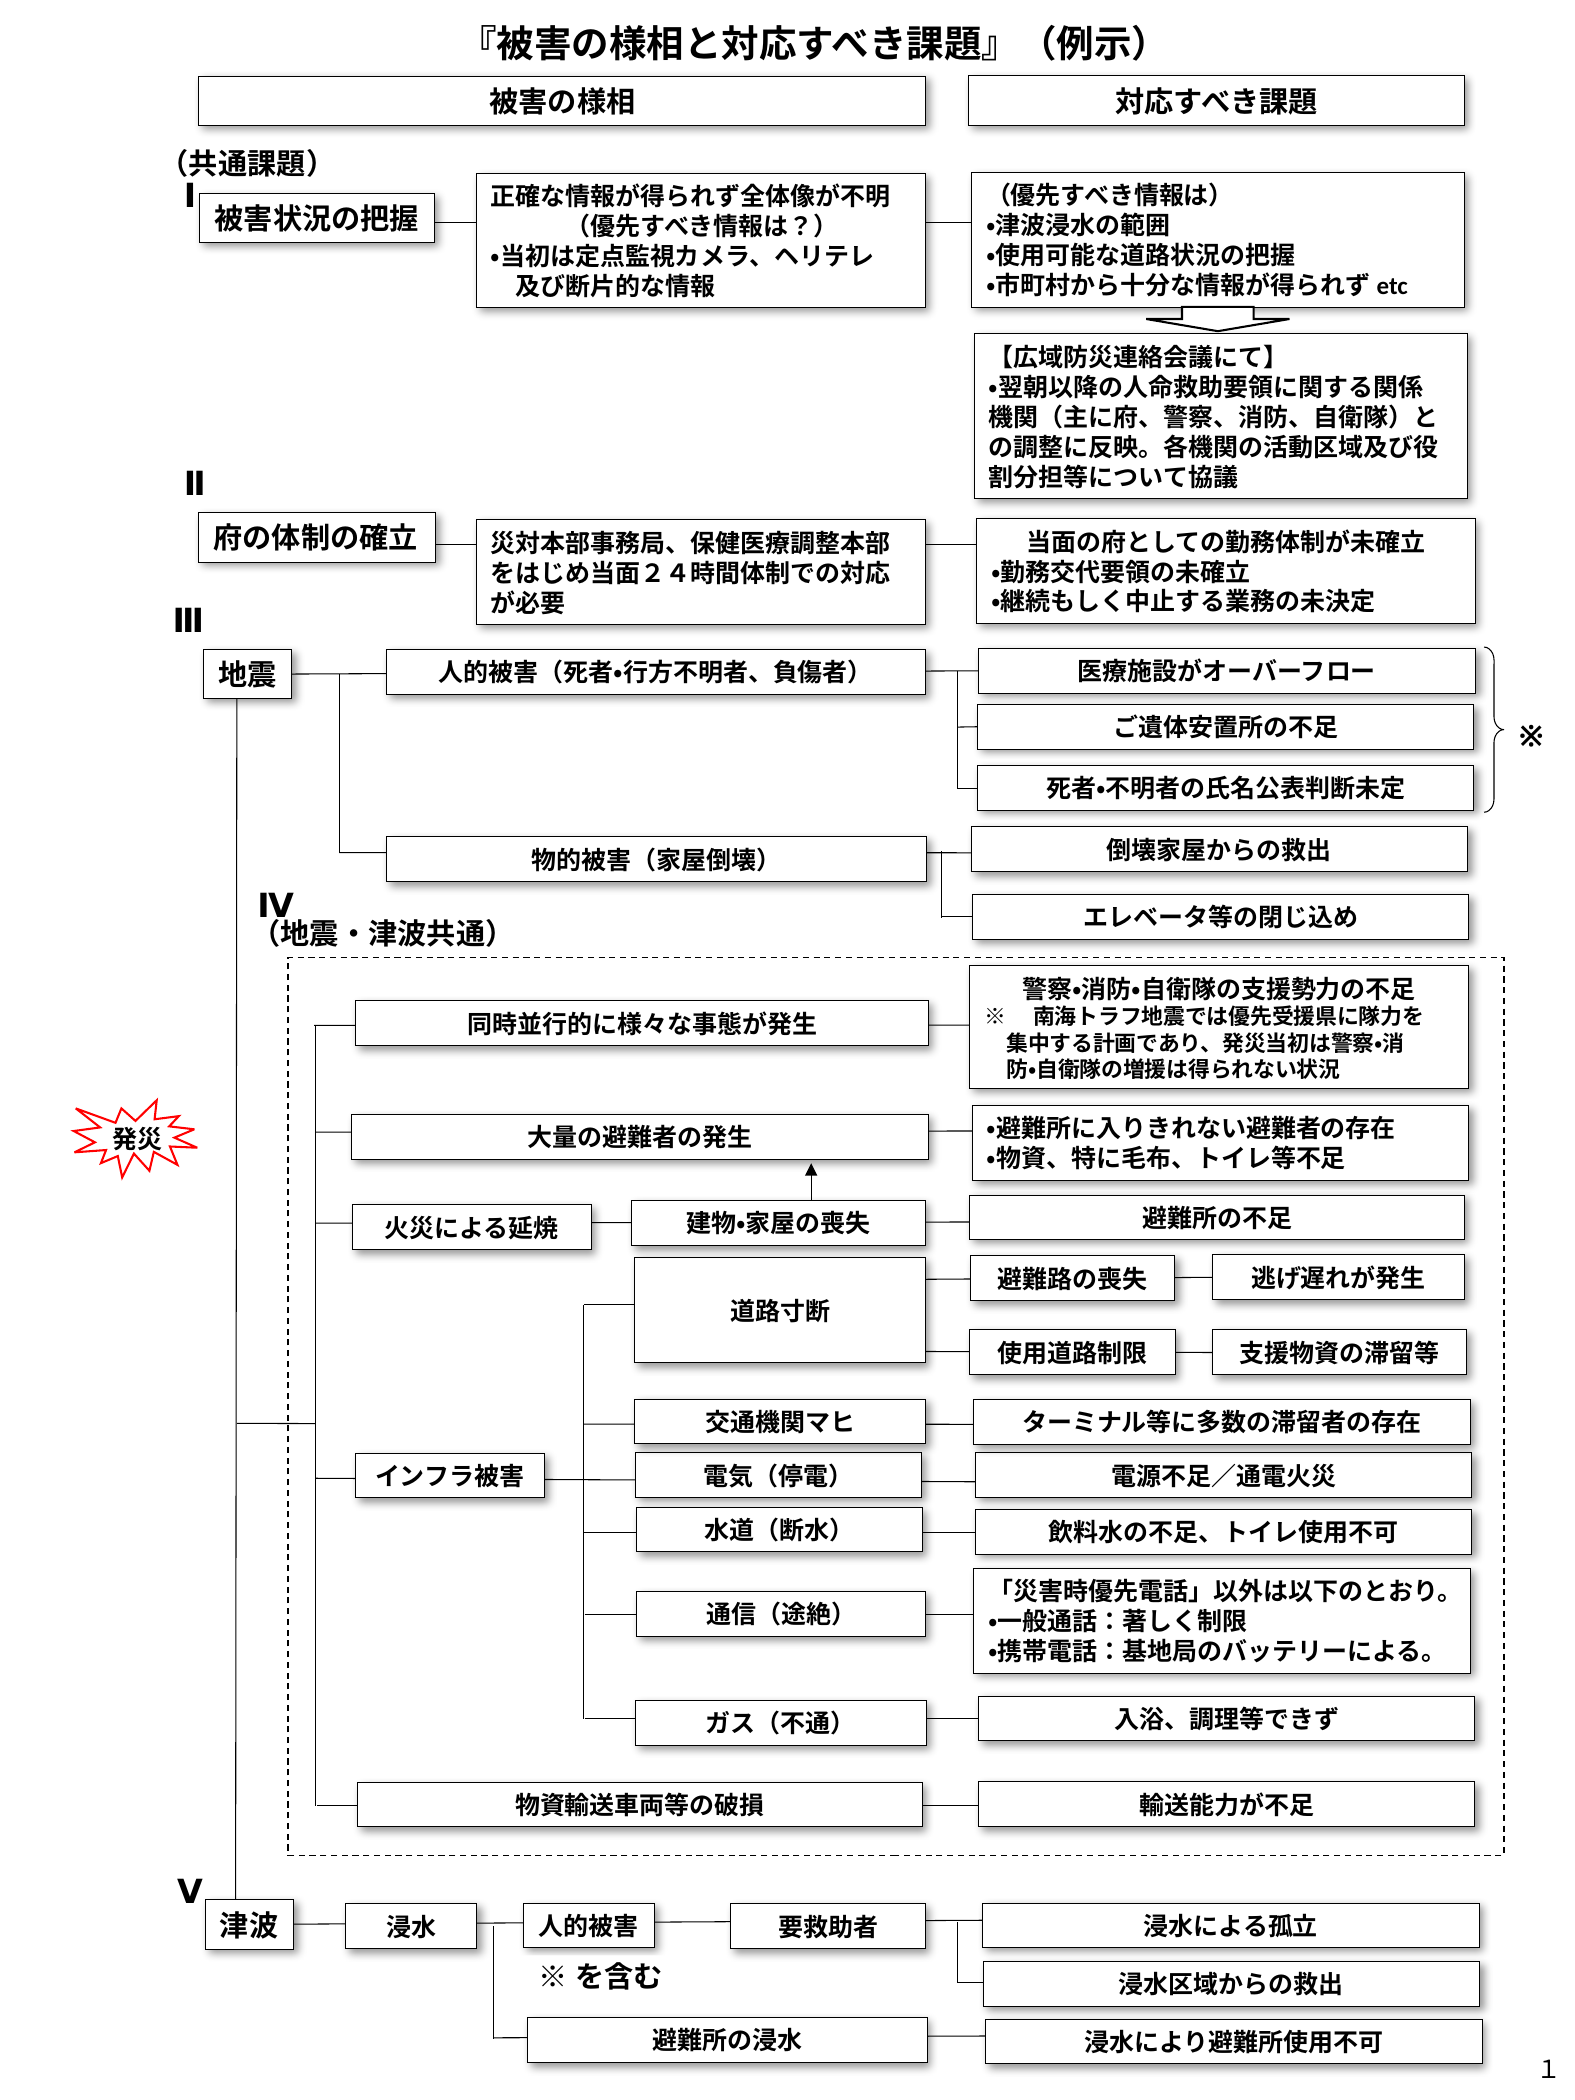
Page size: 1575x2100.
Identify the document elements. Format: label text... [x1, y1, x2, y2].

text_box Ⅴ [162, 1863, 218, 1918]
text_box 津波 [237, 1925, 294, 1950]
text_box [958, 671, 979, 675]
text_box （優先すべき情報は） ・津波浸水の範囲 ・使用可能な道路状況の把握 ・市町村から十分な情報が得られずetc [971, 172, 1465, 308]
text_box 浸水による孤立 [982, 1903, 1480, 1948]
text_box 建物・家屋の喪失 [812, 1200, 926, 1221]
text_box 輸送能力が不足 [978, 1781, 1475, 1827]
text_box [837, 1276, 1362, 1280]
text_box ※を含む [517, 1954, 685, 1998]
text_box 災対本部事務局、保健医療調整本部をはじめ当面２４時間体制での対応が必要 [476, 519, 926, 544]
text_box 物的被害（家屋倒壊） [386, 853, 927, 882]
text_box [226, 1919, 1112, 1925]
text_box Ⅱ [169, 454, 221, 510]
text_box 津波 [237, 1899, 294, 1919]
text_box 警察・消防・自衛隊の支援勢力の不足 ※ 南海トラフ地震では優先受援県に隊力を 集中する計画であり、発災当初は警察・消 防・自衛隊の増援は得られない状況 [969, 965, 1469, 1089]
text_box 人的被害 [523, 1925, 655, 1948]
text_box （共通課題） [144, 138, 351, 188]
text_box 正確な情報が得られず全体像が不明 （優先すべき情報は？） ・当初は定点監視カメラ、ヘリテレ 及び断片的な情報 [476, 173, 926, 222]
text_box 建物・家屋の喪失 [631, 1224, 926, 1246]
text_box 建物・家屋の喪失 [631, 1200, 811, 1221]
text_box 通信（途絶） [636, 1591, 926, 1614]
text_box 浸水 [345, 1903, 477, 1919]
text_box 「災害時優先電話」以外は以下のとおり。 ・一般通話：著しく制限 ・携帯電話：基地局のバッテリーによる。 [973, 1568, 1471, 1674]
text_box 浸水 [345, 1925, 477, 1949]
text_box 要救助者 [730, 1925, 926, 1949]
text_box 倒壊家屋からの救出 [971, 826, 1468, 872]
text_box 【広域防災連絡会議にて】 ・翌朝以降の人命救助要領に関する関係 機関（主に府、警察、消防、自衛隊）との調整に反映。各機関の活動区域及び役割分担等について協議 [974, 333, 1468, 499]
text_box エレベータ等の閉じ込め [972, 894, 1469, 940]
text_box 通信（途絶） [636, 1615, 926, 1637]
text_box [287, 956, 1505, 1856]
text_box 浸水により避難所使用不可 [985, 2019, 1483, 2064]
text_box 対応すべき課題 [968, 75, 1465, 126]
text_box 府の体制の確立 [198, 512, 436, 563]
text_box 津波 [205, 1899, 235, 1950]
text_box 避難所の浸水 [527, 2038, 928, 2063]
text_box 人的被害 [523, 1903, 655, 1919]
text_box ※ [1503, 703, 1556, 766]
text_box 要救助者 [730, 1903, 926, 1919]
text_box 当面の府としての勤務体制が未確立 ・勤務交代要領の未確立 ・継続もしく中止する業務の未決定 [976, 518, 1476, 624]
text_box 同時並行的に様々な事態が発生 [355, 1026, 929, 1046]
text_box Ⅰ [169, 188, 212, 222]
text_box １ [1521, 2046, 1575, 2092]
text_box 人的被害（死者・行方不明者、負傷者） [386, 675, 926, 695]
text_box 浸水区域からの救出 [983, 1961, 1480, 2007]
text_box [253, 671, 957, 675]
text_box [584, 1478, 994, 1482]
text_box 被害状況の把握 [199, 193, 435, 243]
text_box 人的被害（死者・行方不明者、負傷者） [386, 649, 926, 671]
text_box Ⅳ [242, 876, 309, 932]
text_box 物資輸送車両等の破損 [357, 1782, 923, 1805]
text_box 同時並行的に様々な事態が発生 [355, 1000, 929, 1025]
text_box 災対本部事務局、保健医療調整本部をはじめ当面２４時間体制での対応が必要 [476, 545, 926, 625]
text_box 被害の様相 [198, 76, 926, 126]
text_box （地震・津波共通） [237, 907, 530, 958]
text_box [316, 1478, 583, 1482]
text_box 医療施設がオーバーフロー [978, 648, 1476, 694]
text_box Ⅲ [157, 591, 220, 647]
text_box 物的被害（家屋倒壊） [386, 836, 927, 852]
text_box 地震 [203, 649, 292, 699]
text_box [73, 1100, 198, 1178]
text_box [1146, 305, 1290, 333]
text_box 『被害の様相と対応すべき課題』（例示） [444, 12, 1185, 73]
text_box 正確な情報が得られず全体像が不明 （優先すべき情報は？） ・当初は定点監視カメラ、ヘリテレ 及び断片的な情報 [476, 223, 926, 308]
text_box ご遺体安置所の不足 [977, 704, 1474, 750]
text_box [1483, 646, 1505, 813]
text_box 避難所の浸水 [527, 2017, 928, 2035]
text_box 死者・不明者の氏名公表判断未定 [977, 765, 1474, 811]
text_box 物資輸送車両等の破損 [357, 1806, 923, 1827]
